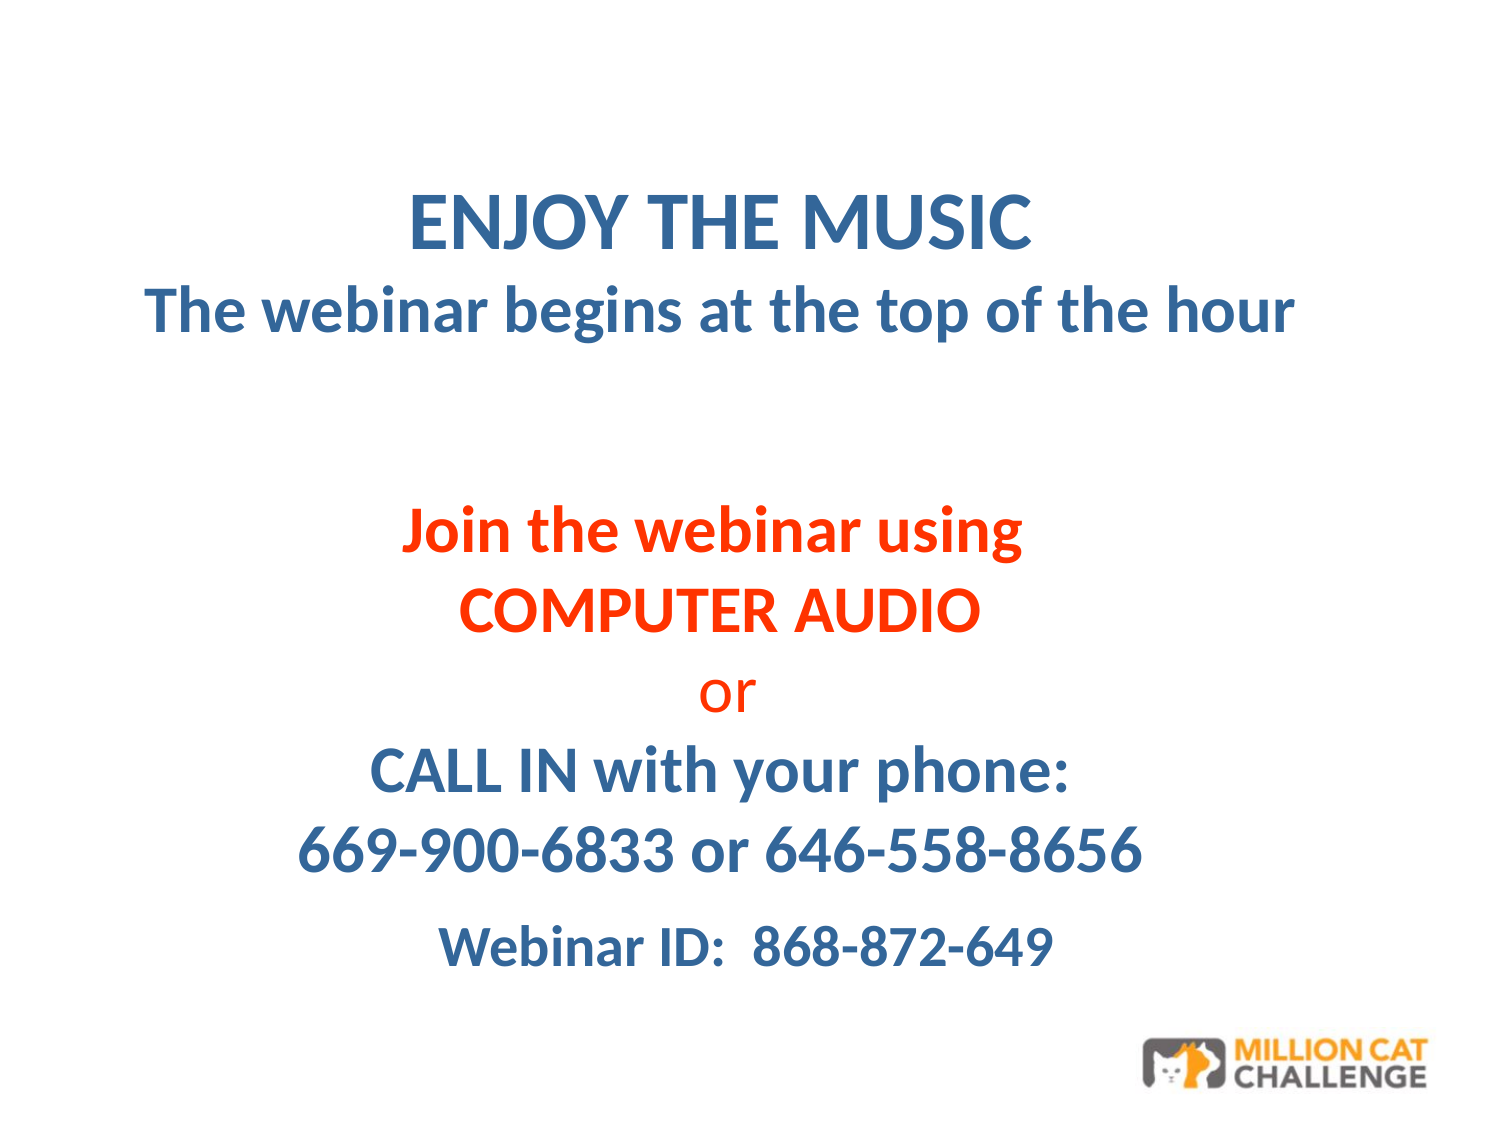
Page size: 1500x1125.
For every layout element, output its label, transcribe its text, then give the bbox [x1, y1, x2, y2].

text_box Webinar ID: 868-872-649 [195, 900, 1297, 986]
text_box ENJOY THE MUSIC The webinar begins at the top of the hour Join the webinar using COMPUTER AUDIO or CALL IN with your phone: 669-900-6833 or 646-558-8656 [118, 158, 1323, 893]
picture [1135, 1027, 1439, 1095]
